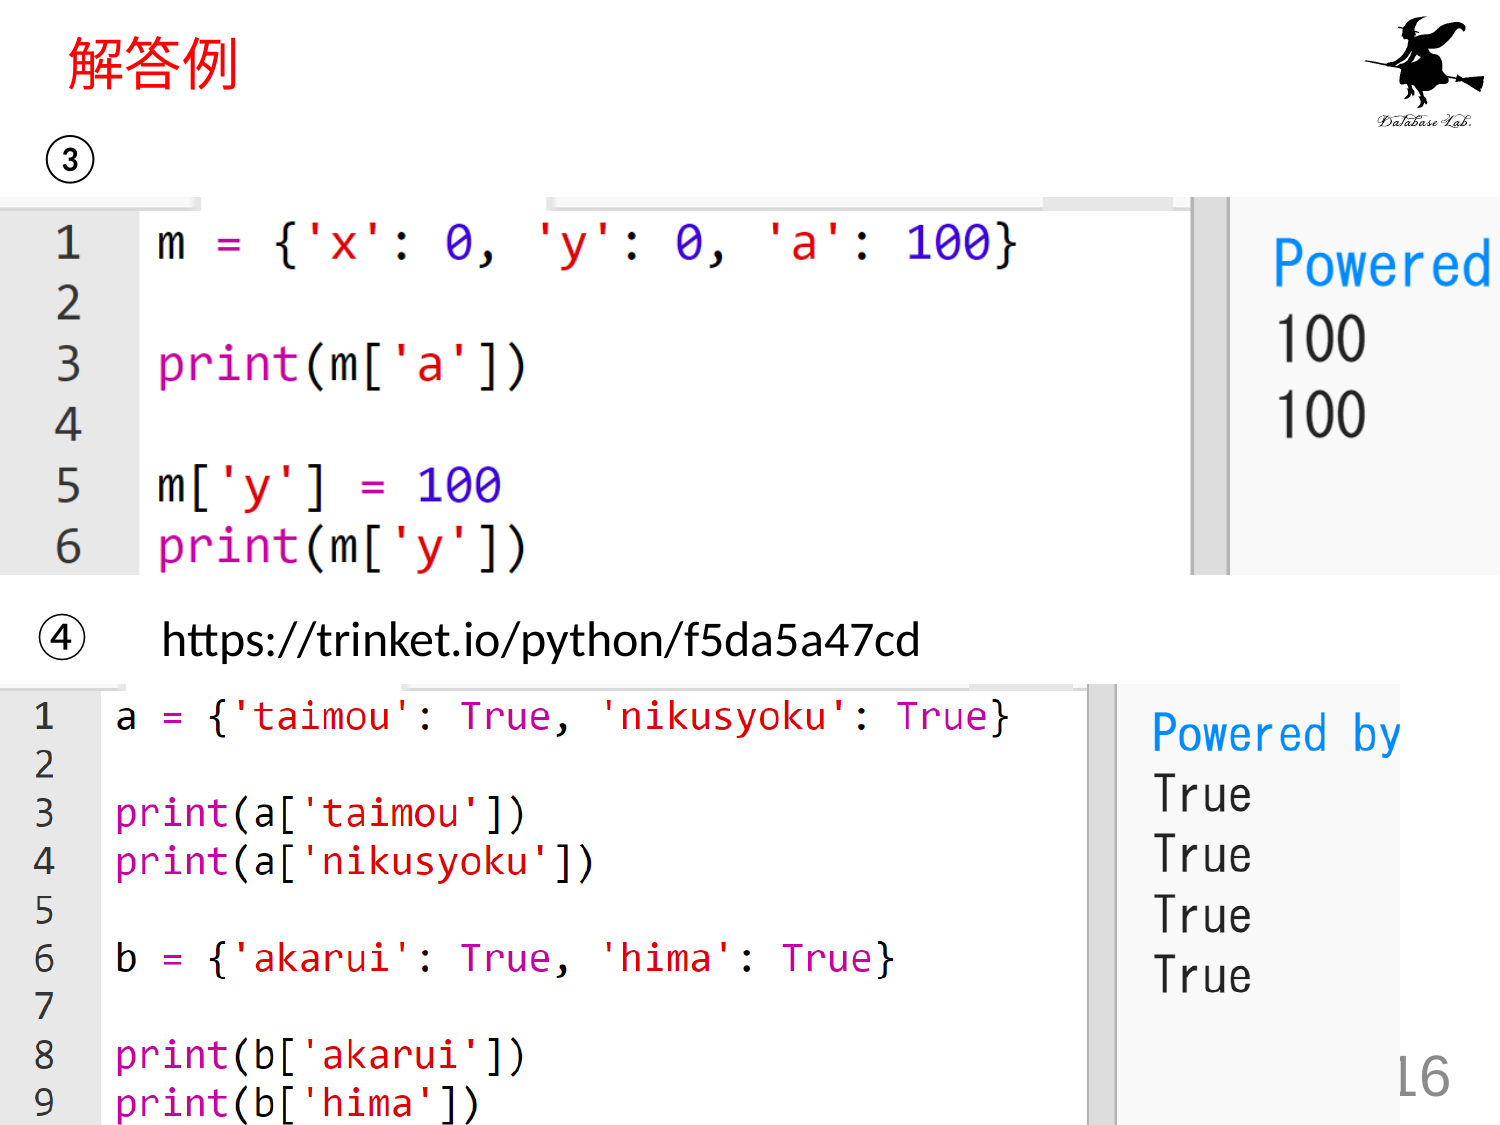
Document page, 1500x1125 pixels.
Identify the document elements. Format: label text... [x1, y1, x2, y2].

title 解答例 [52, 28, 1441, 106]
picture [0, 684, 1400, 1125]
slide_number 16 [1400, 1042, 1467, 1103]
picture [1362, 14, 1486, 130]
text_box ④ https://trinket.io/python/f5da5a47cd [23, 599, 938, 684]
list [0, 197, 1500, 575]
text_box ③ [22, 118, 130, 194]
